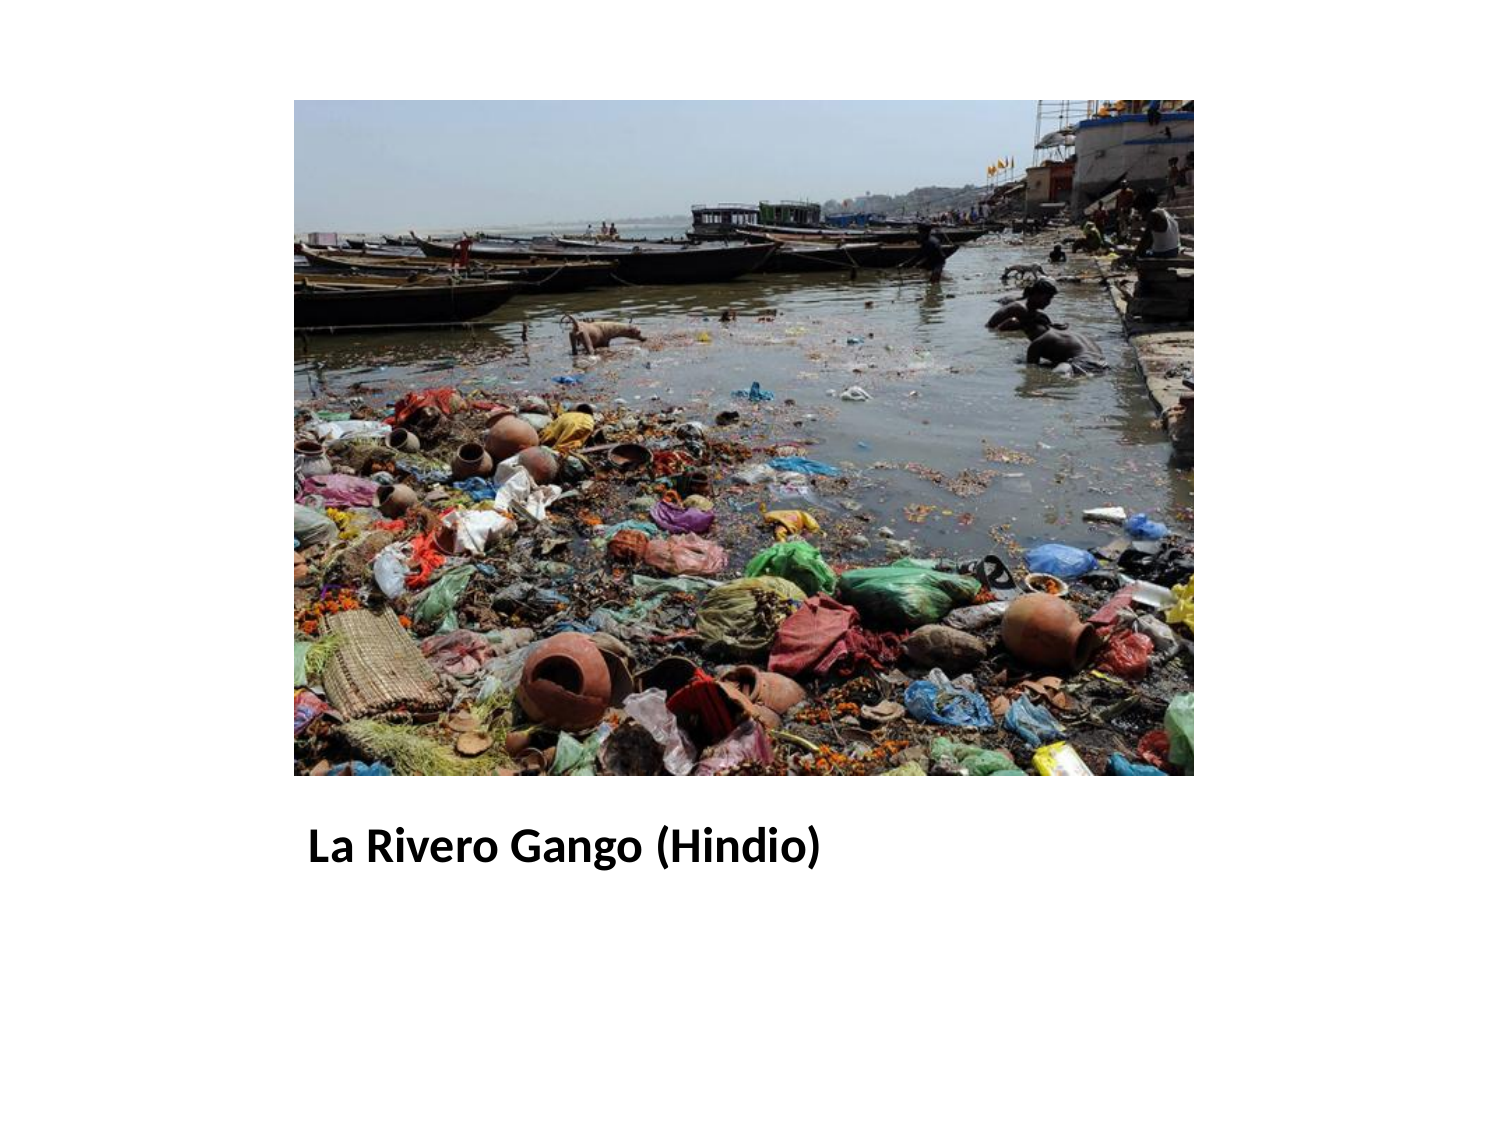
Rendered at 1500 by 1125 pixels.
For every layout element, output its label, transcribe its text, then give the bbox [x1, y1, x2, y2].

picture [293, 100, 1195, 776]
title La Rivero Gango (Hindio) [294, 787, 1194, 881]
